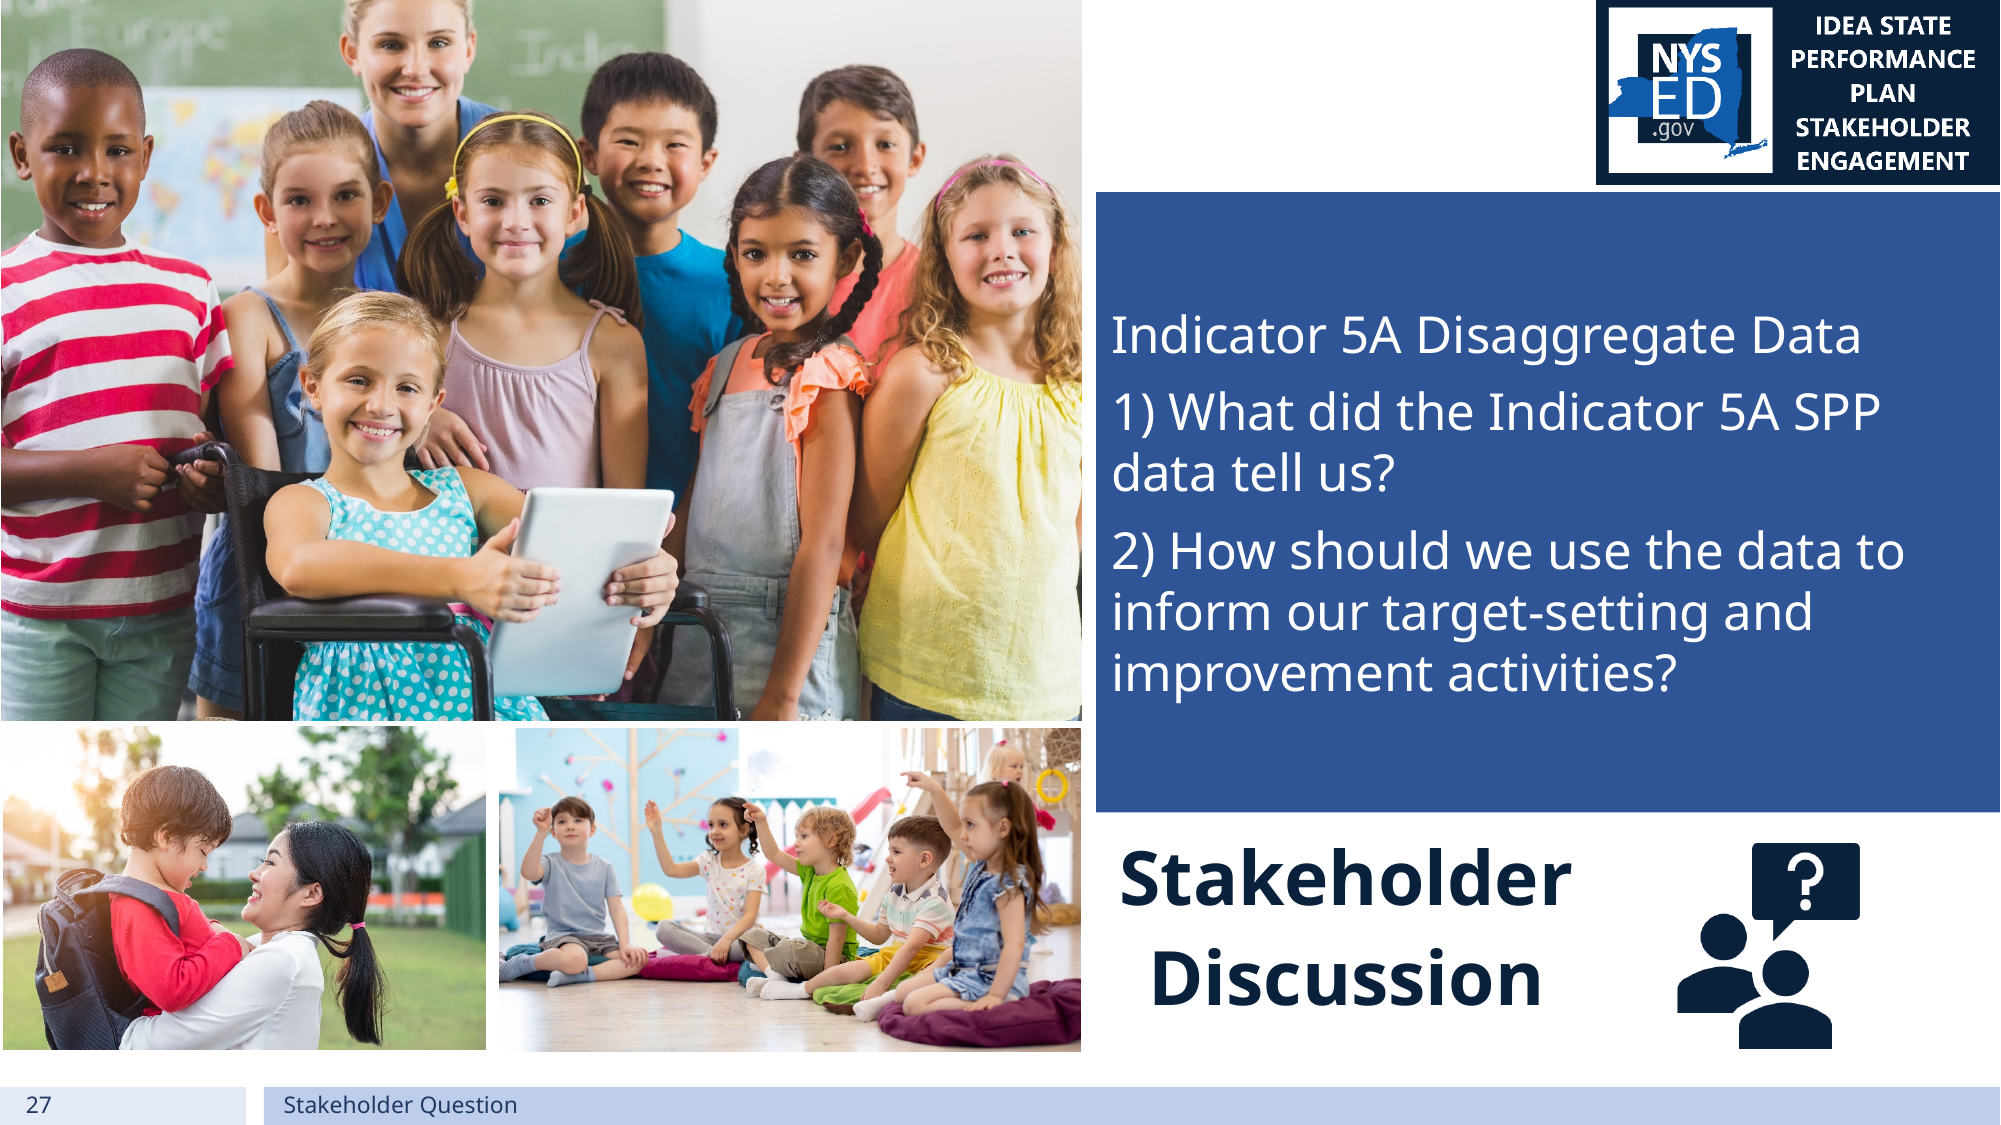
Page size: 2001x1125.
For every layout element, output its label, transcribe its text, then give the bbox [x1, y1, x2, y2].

picture [3, 726, 486, 1050]
picture [499, 728, 1081, 1052]
picture [1596, 0, 2000, 185]
slide_number 27 [0, 1087, 68, 1125]
picture [1, 0, 1082, 721]
picture [1645, 822, 1892, 1069]
title Indicator 5A Disaggregate Data 1) What did the Indicator 5A SPP data tell us? 2) How should we use the data to inform our target-setting and improvement activities? [1096, 192, 2000, 813]
footer Stakeholder Question [268, 1087, 1769, 1125]
list Stakeholder Discussion [1096, 833, 1617, 1033]
